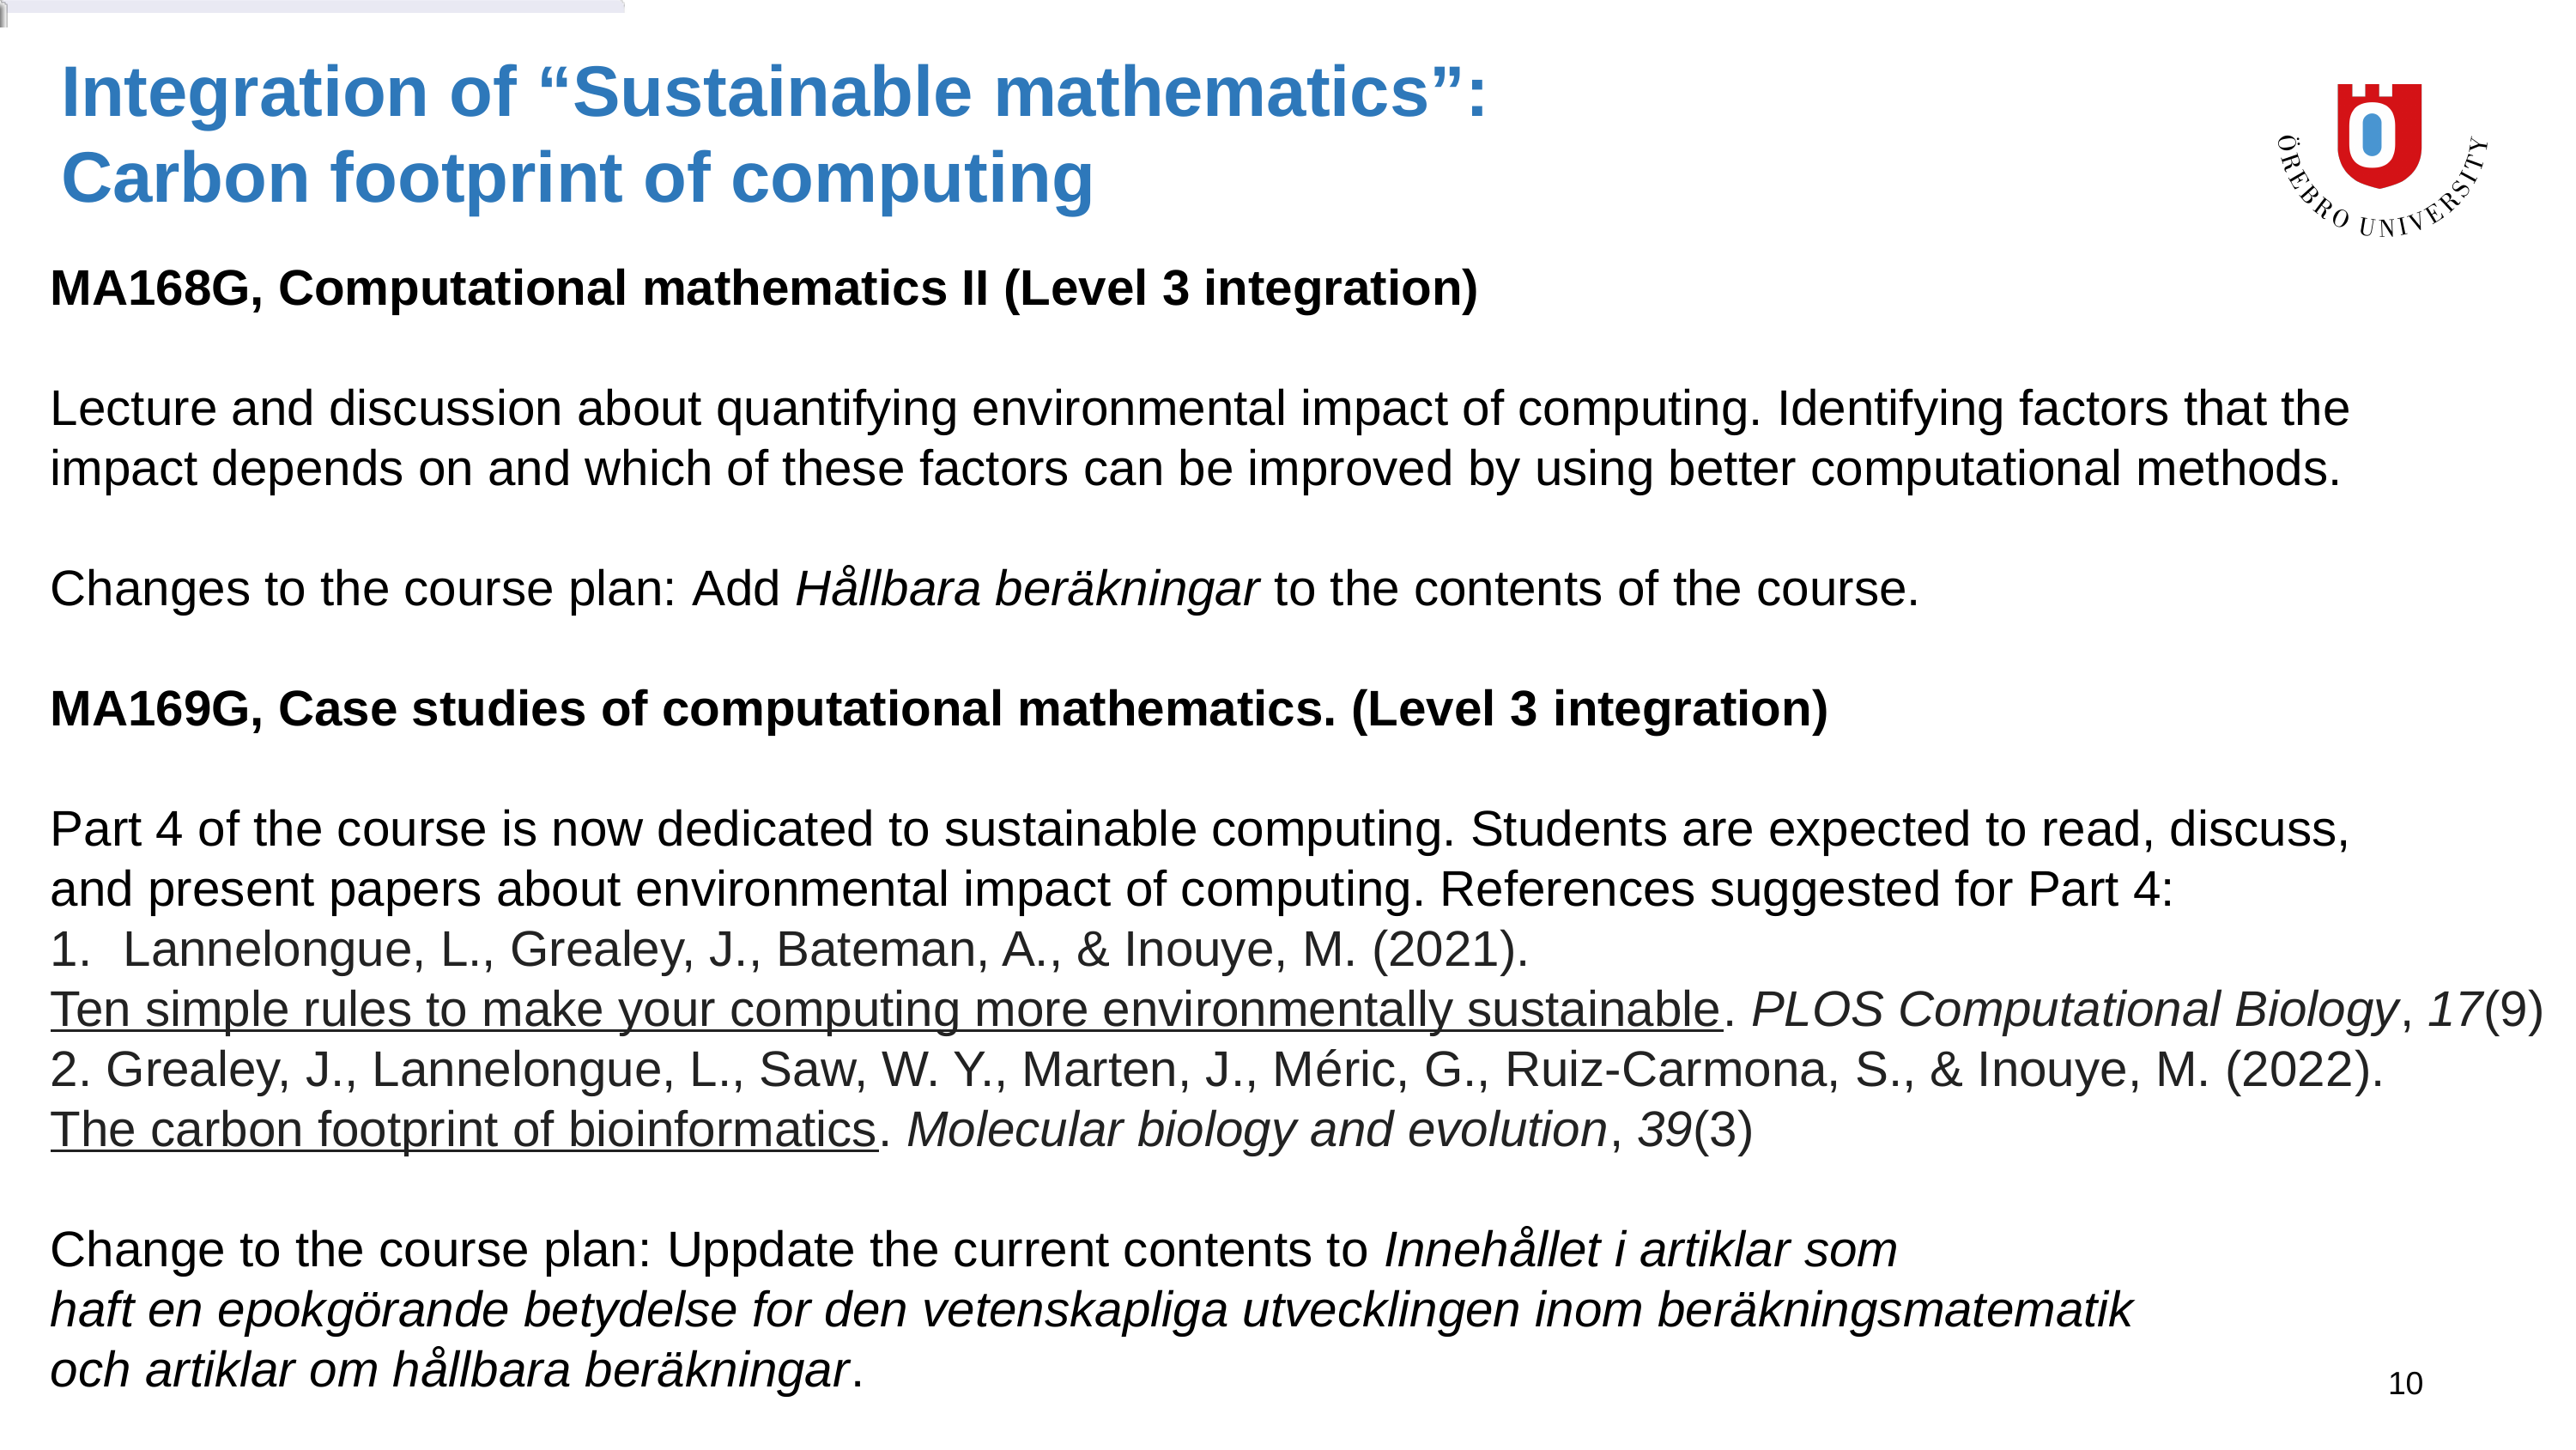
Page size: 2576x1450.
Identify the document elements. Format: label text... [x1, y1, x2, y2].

text_box MA168G, Computational mathematics II (Level 3 integration) Lecture and discussion about quantifying environmental impact of computing. Identifying factors that the impact depends on and which of these factors can be improved by using better computational methods. Changes to the course plan: Add Hållbara beräkningar to the contents of the course. MA169G, Case studies of computational mathematics. (Level 3 integration) Part 4 of the course is now dedicated to sustainable computing. Students are expected to read, discuss, and present papers about environmental impact of computing. References suggested for Part 4: Lannelongue, L., Grealey, J., Bateman, A., & Inouye, M. (2021). Ten simple rules to make your computing more environmentally sustainable. PLOS Computational Biology, 17(9) 2. Grealey, J., Lannelongue, L., Saw, W. Y., Marten, J., Méric, G., Ruiz-Carmona, S., & Inouye, M. (2022). The carbon footprint of bioinformatics. Molecular biology and evolution, 39(3) Change to the course plan: Uppdate the current contents to Innehållet i artiklar som haft en epokgörande betydelse for den vetenskapliga utvecklingen inom beräkningsmatematik och artiklar om hållbara beräkningar. [38, 249, 2576, 1449]
picture [0, 0, 627, 34]
picture [2278, 84, 2488, 237]
title Integration of “Sustainable mathematics”: Carbon footprint of computing [38, 64, 1634, 197]
